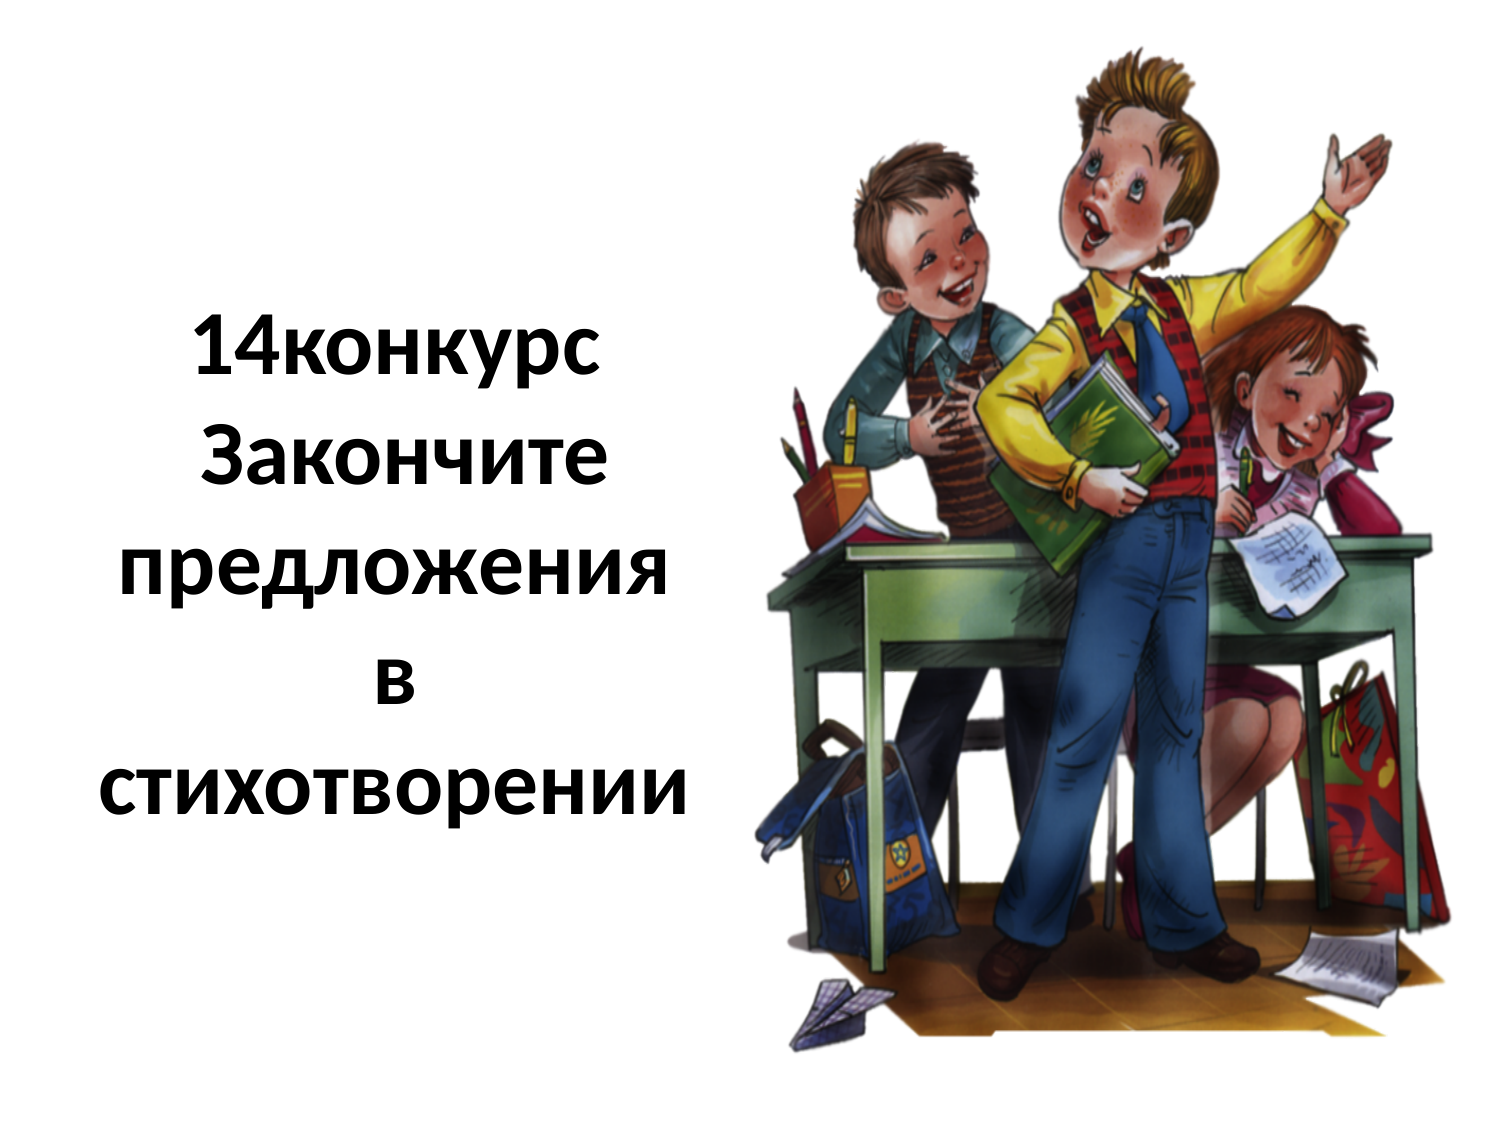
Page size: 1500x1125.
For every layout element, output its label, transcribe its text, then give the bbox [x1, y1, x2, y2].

picture [702, 0, 1500, 1079]
title 14конкурс Закончите предложения в стихотворении [75, 45, 697, 1071]
